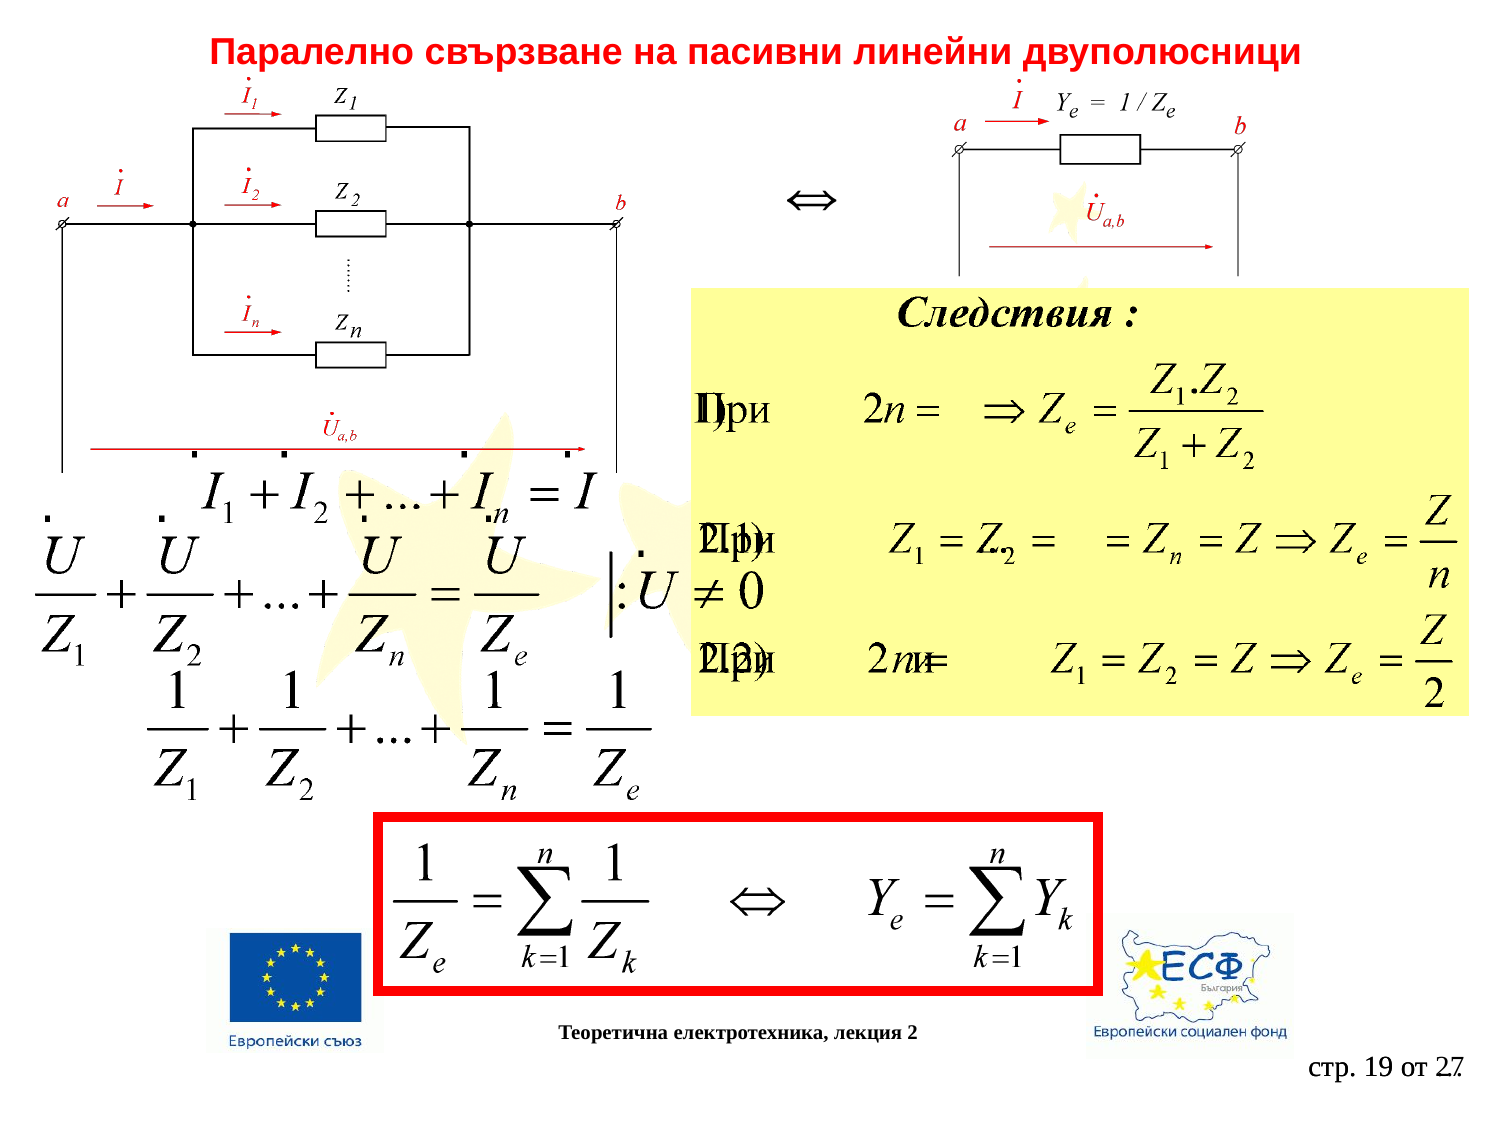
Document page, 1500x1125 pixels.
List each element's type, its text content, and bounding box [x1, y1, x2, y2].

picture [1086, 913, 1294, 1011]
text_box Паралелно свързване на пасивни линейни двуполюсници [159, 19, 1353, 80]
picture [206, 928, 384, 1011]
picture [25, 66, 1469, 816]
text_box ⇔ [755, 129, 839, 246]
text_box Теоретична електротехника, лекция 2 [159, 1011, 1317, 1059]
picture [383, 822, 1094, 987]
